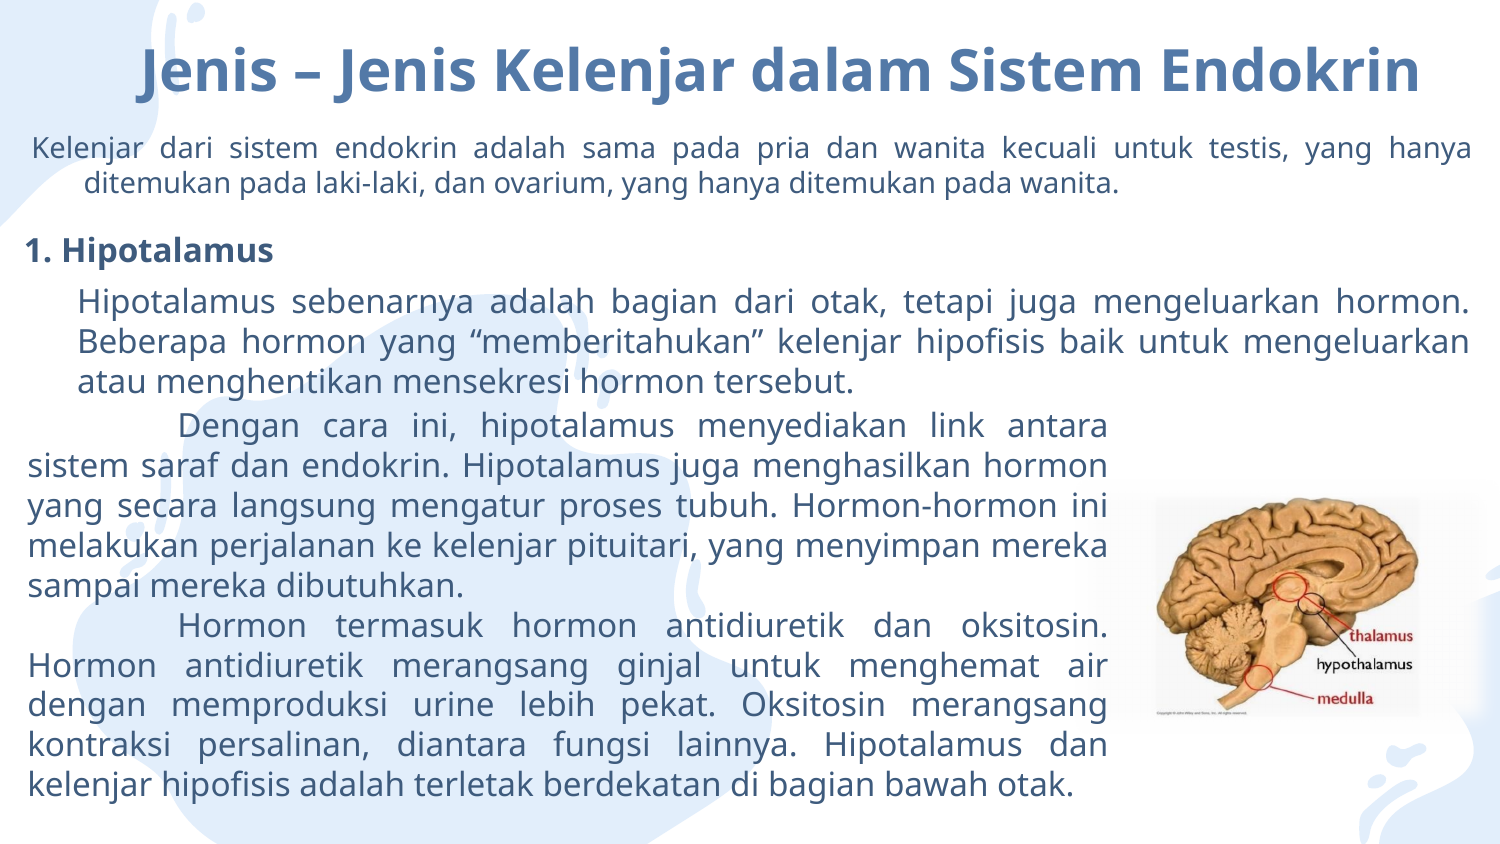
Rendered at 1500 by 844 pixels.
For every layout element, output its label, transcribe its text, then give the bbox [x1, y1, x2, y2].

text_box 1. Hipotalamus [9, 221, 289, 276]
subtitle Kelenjar dari sistem endokrin adalah sama pada pria dan wanita kecuali untuk testis, yang hanya ditemukan pada laki-laki, dan ovarium, yang hanya ditemukan pada wanita. [0, 114, 1488, 222]
title Jenis – Jenis Kelenjar dalam Sistem Endokrin [125, 21, 1470, 114]
text_box Hipotalamus sebenarnya adalah bagian dari otak, tetapi juga mengeluarkan hormon. Beberapa hormon yang “memberitahukan” kelenjar hipofisis baik untuk mengeluarkan atau menghentikan mensekresi hormon tersebut. [62, 273, 1488, 408]
picture [1074, 478, 1500, 735]
text_box Dengan cara ini, hipotalamus menyediakan link antara sistem saraf dan endokrin. Hipotalamus juga menghasilkan hormon yang secara langsung mengatur proses tubuh. Hormon-hormon ini melakukan perjalanan ke kelenjar pituitari, yang menyimpan mereka sampai mereka dibutuhkan. Hormon termasuk hormon antidiuretik dan oksitosin. Hormon antidiuretik merangsang ginjal untuk menghemat air dengan memproduksi urine lebih pekat. Oksitosin merangsang kontraksi persalinan, diantara fungsi lainnya. Hipotalamus dan kelenjar hipofisis adalah terletak berdekatan di bagian bawah otak. [12, 396, 1125, 811]
